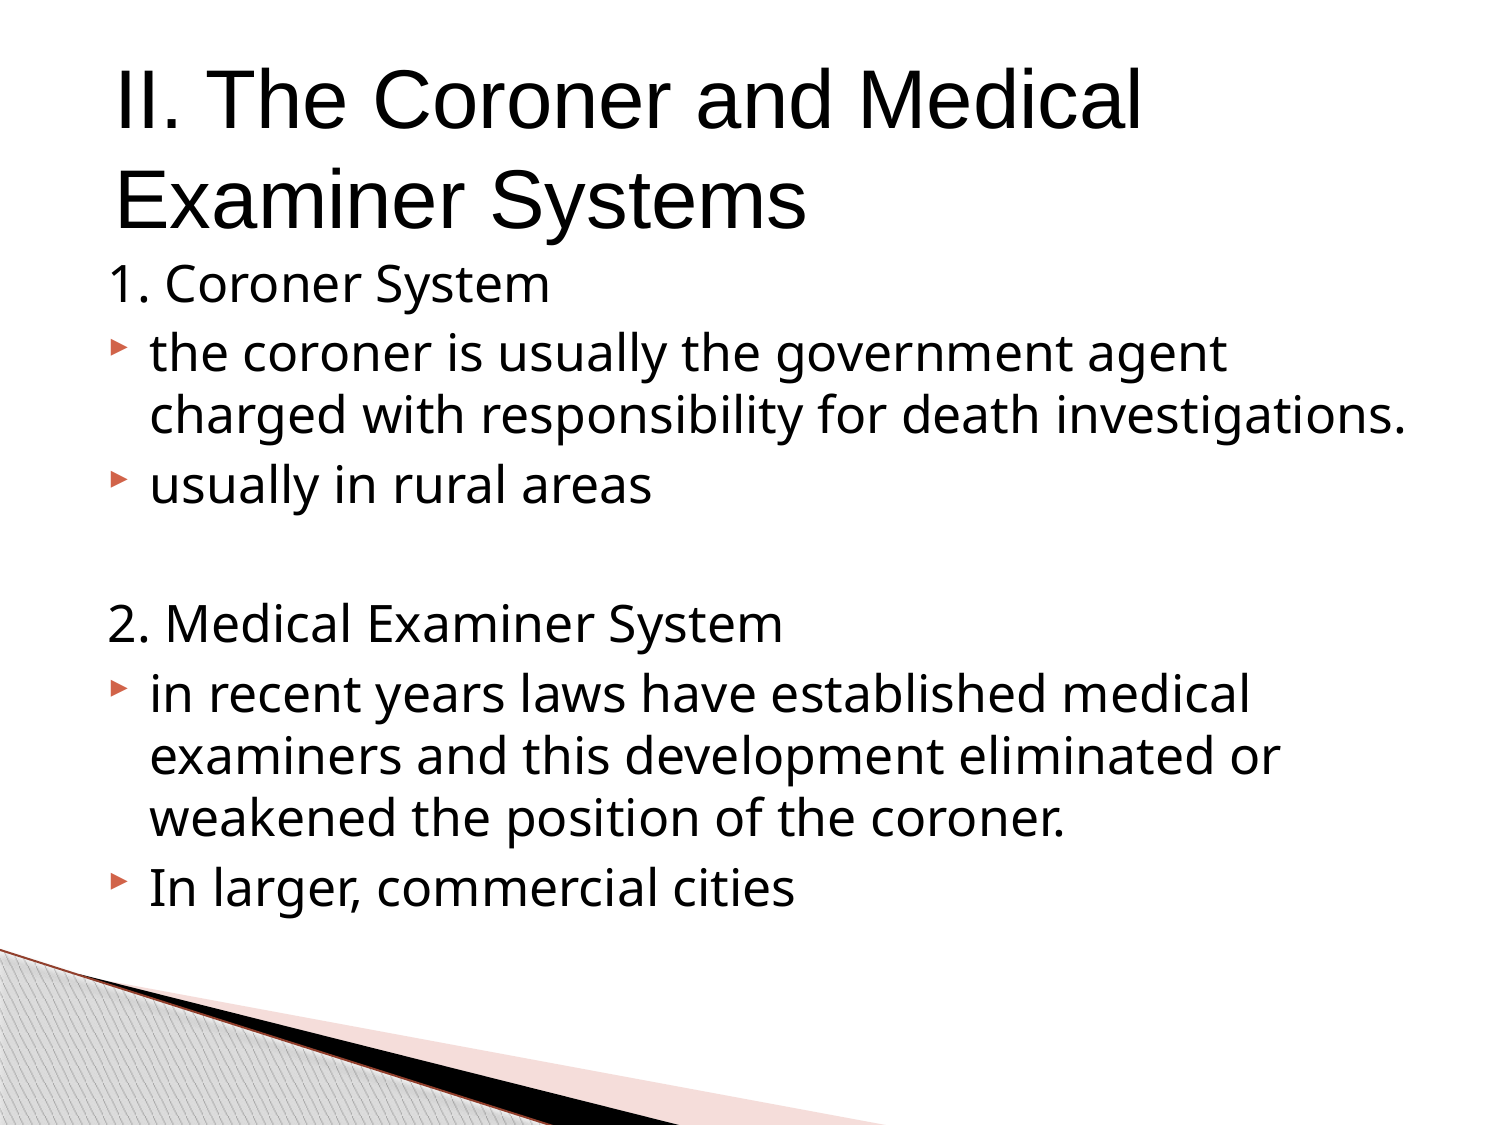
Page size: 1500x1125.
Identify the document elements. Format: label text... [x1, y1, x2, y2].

text_box II. The Coroner and Medical Examiner Systems [99, 37, 1438, 253]
list 1. Coroner System the coroner is usually the government agent charged with responsibility for death investigations. usually in rural areas 2. Medical Examiner System in recent years laws have established medical examiners and this development eliminated or weakened the position of the coroner. In larger, commercial cities [74, 242, 1426, 986]
